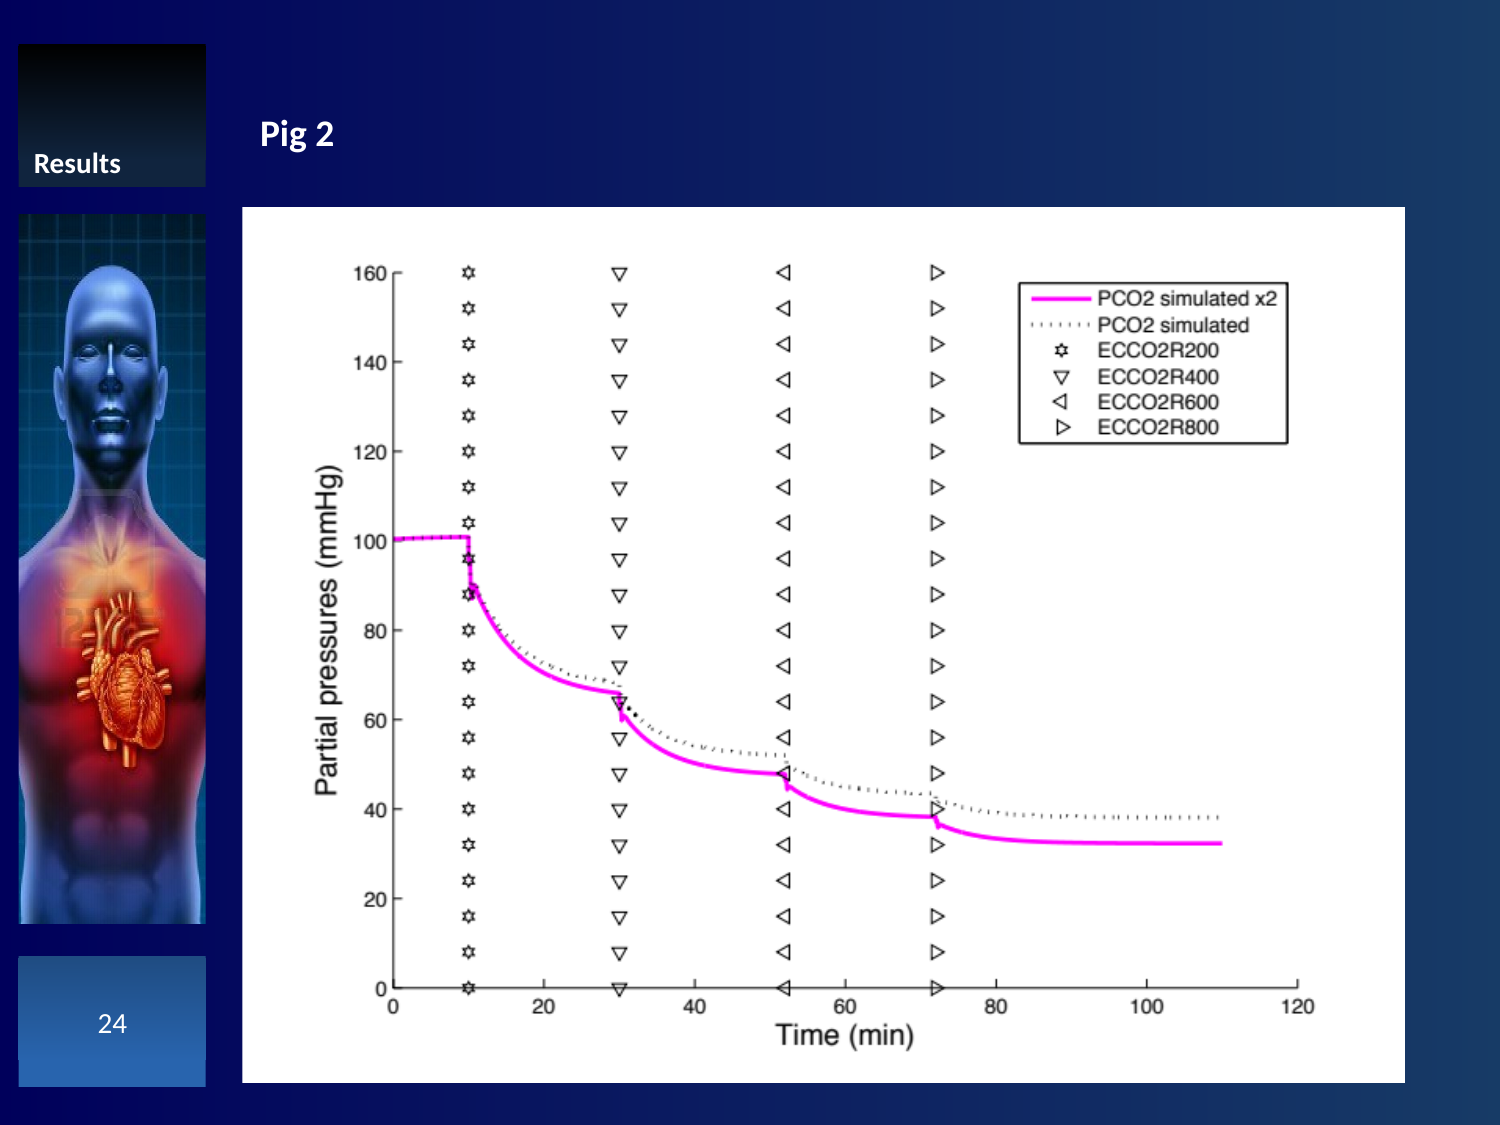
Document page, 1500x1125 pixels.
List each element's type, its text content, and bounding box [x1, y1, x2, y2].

slide_number 24 [18, 956, 206, 1087]
text_box Pig 2 [245, 101, 350, 161]
title Results [18, 44, 206, 187]
picture [18, 214, 206, 924]
picture [242, 207, 1406, 1084]
